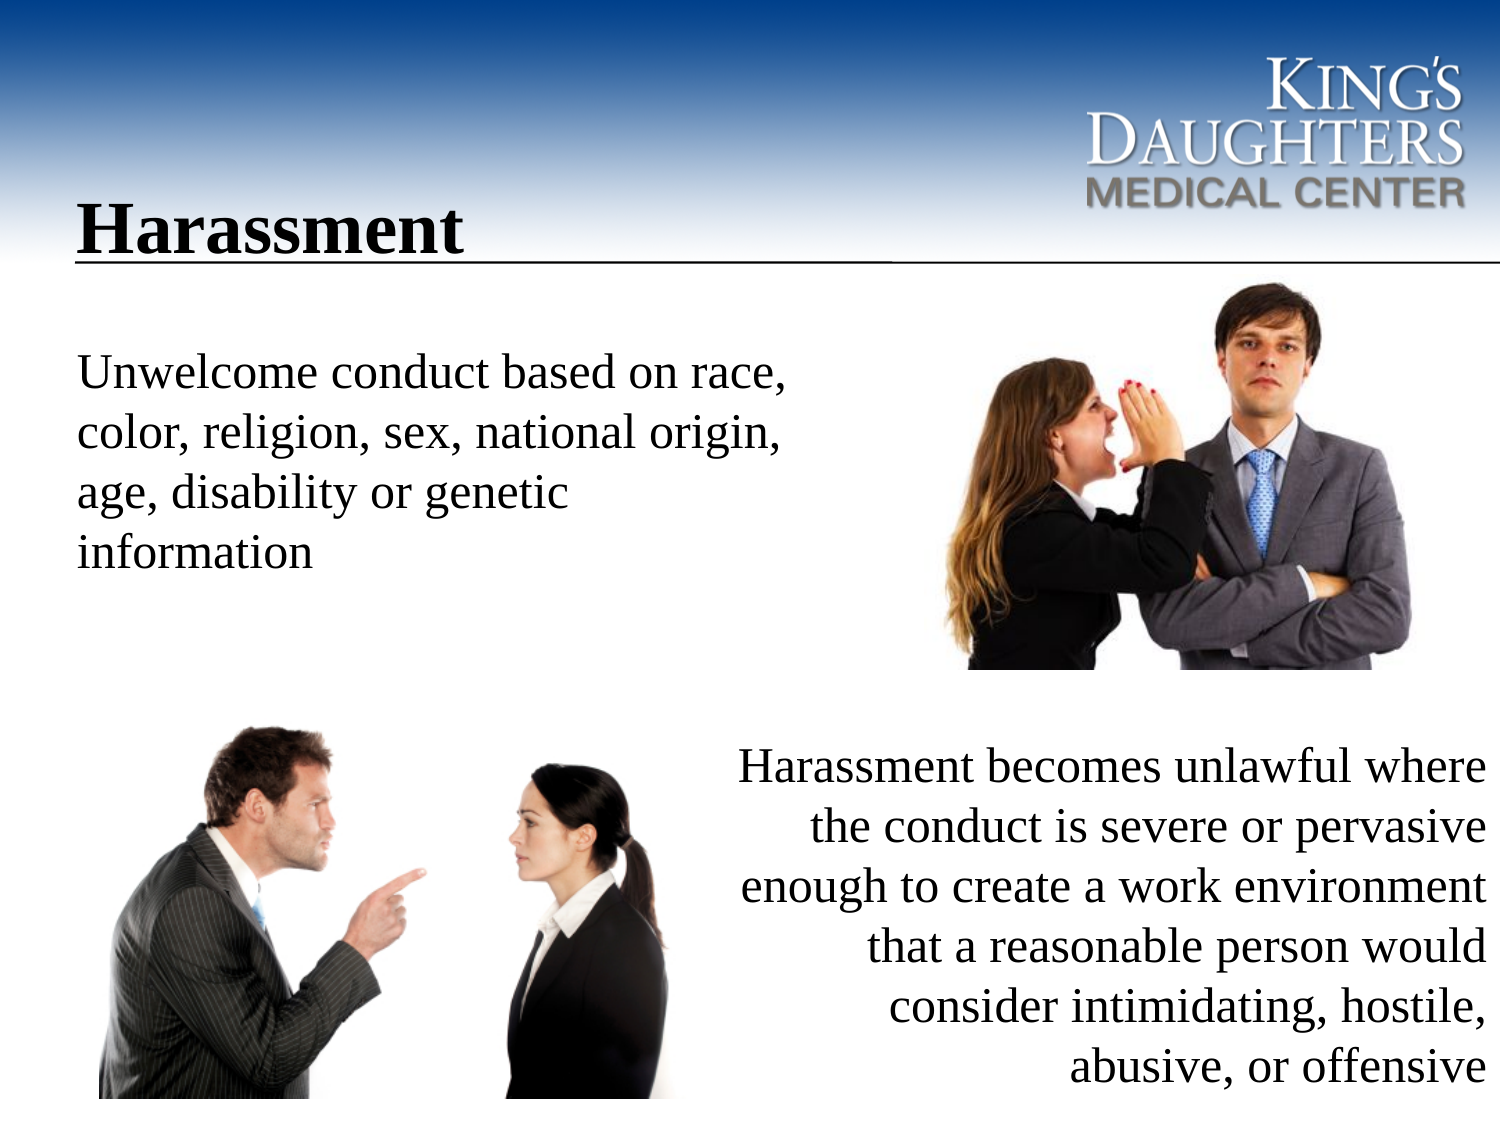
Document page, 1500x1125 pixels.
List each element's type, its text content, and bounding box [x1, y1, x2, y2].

text_box Harassment becomes unlawful where the conduct is severe or pervasive enough to create a work environment that a reasonable person would consider intimidating, hostile, abusive, or offensive [702, 724, 1500, 1125]
picture [0, 0, 1500, 263]
picture [99, 708, 688, 1099]
picture [924, 274, 1426, 670]
text_box Harassment Unwelcome conduct based on race, color, religion, sex, national origin, age, disability or genetic information [62, 171, 820, 707]
